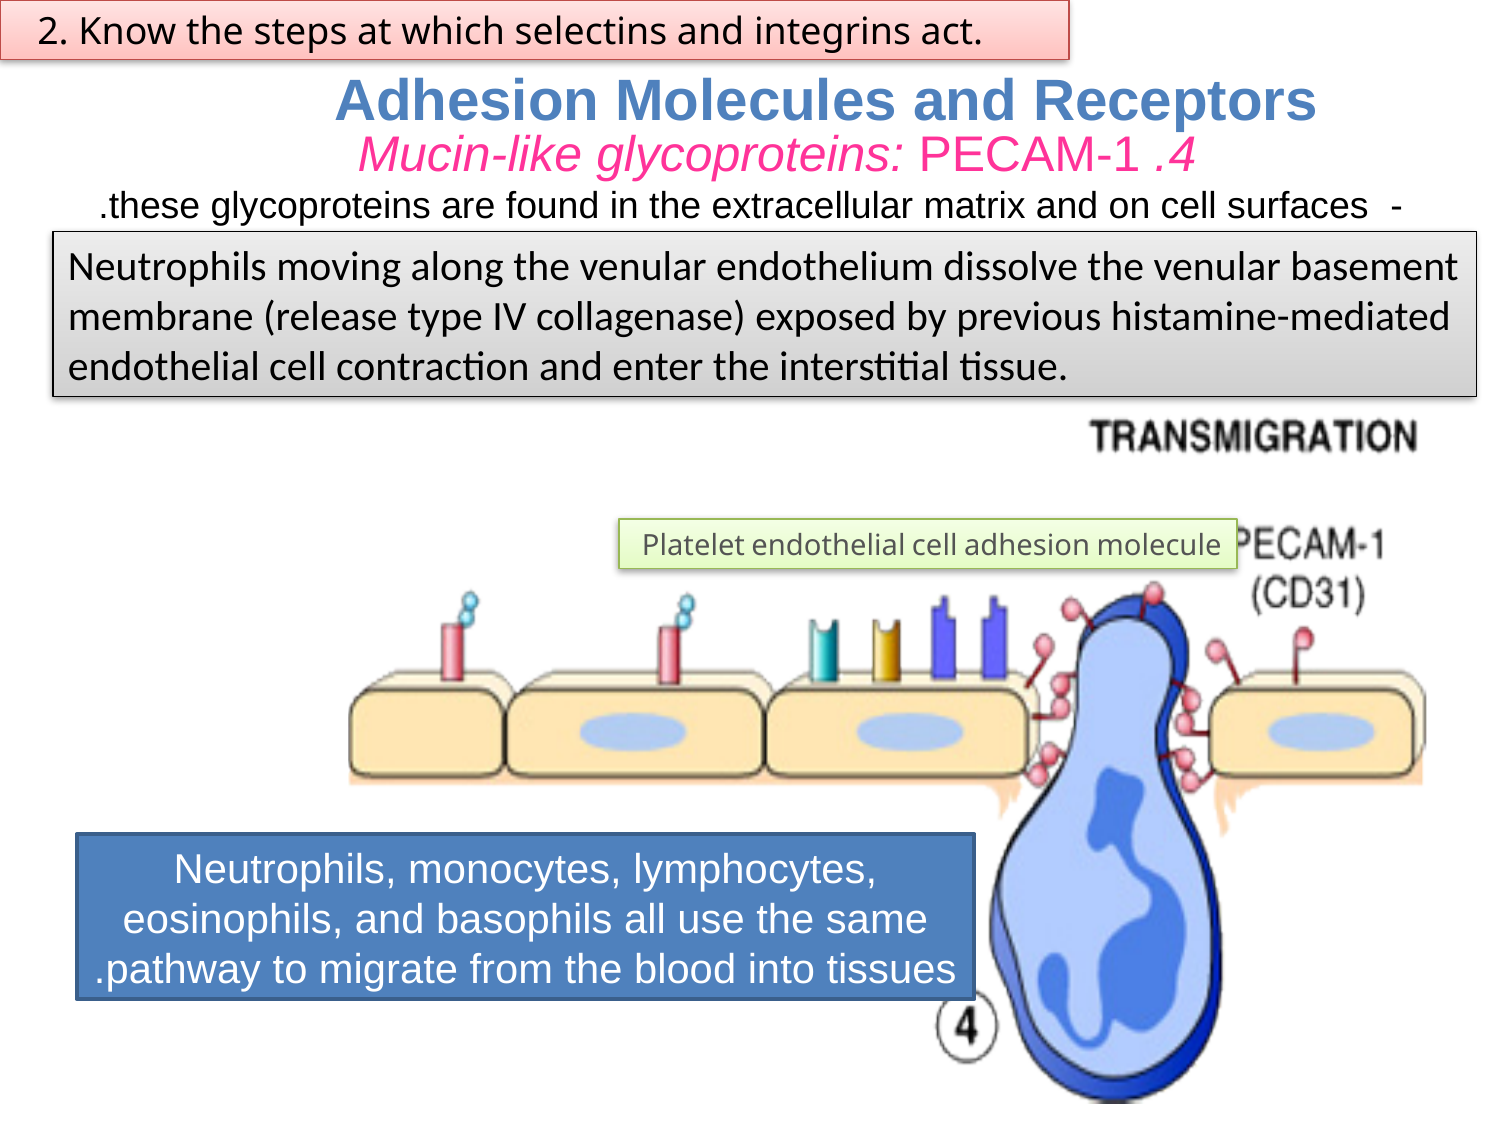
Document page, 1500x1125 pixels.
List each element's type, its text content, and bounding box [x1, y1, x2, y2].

text_box 2. Know the steps at which selectins and integrins act. [0, 0, 1070, 60]
text_box Neutrophils moving along the venular endothelium dissolve the venular basement membrane (release type IV collagenase) exposed by previous histamine-mediated endothelial cell contraction and enter the interstitial tissue. [52, 231, 1477, 397]
text_box 4. Mucin-like glycoproteins: PECAM-1 - these glycoproteins are found in the extracellular matrix and on cell surfaces. [63, 111, 1449, 229]
text_box Adhesion Molecules and Receptors [319, 54, 1334, 210]
picture [348, 385, 1427, 1105]
text_box Neutrophils, monocytes, lymphocytes, eosinophils, and basophils all use the same pathway to migrate from the blood into tissues. [75, 832, 342, 1001]
